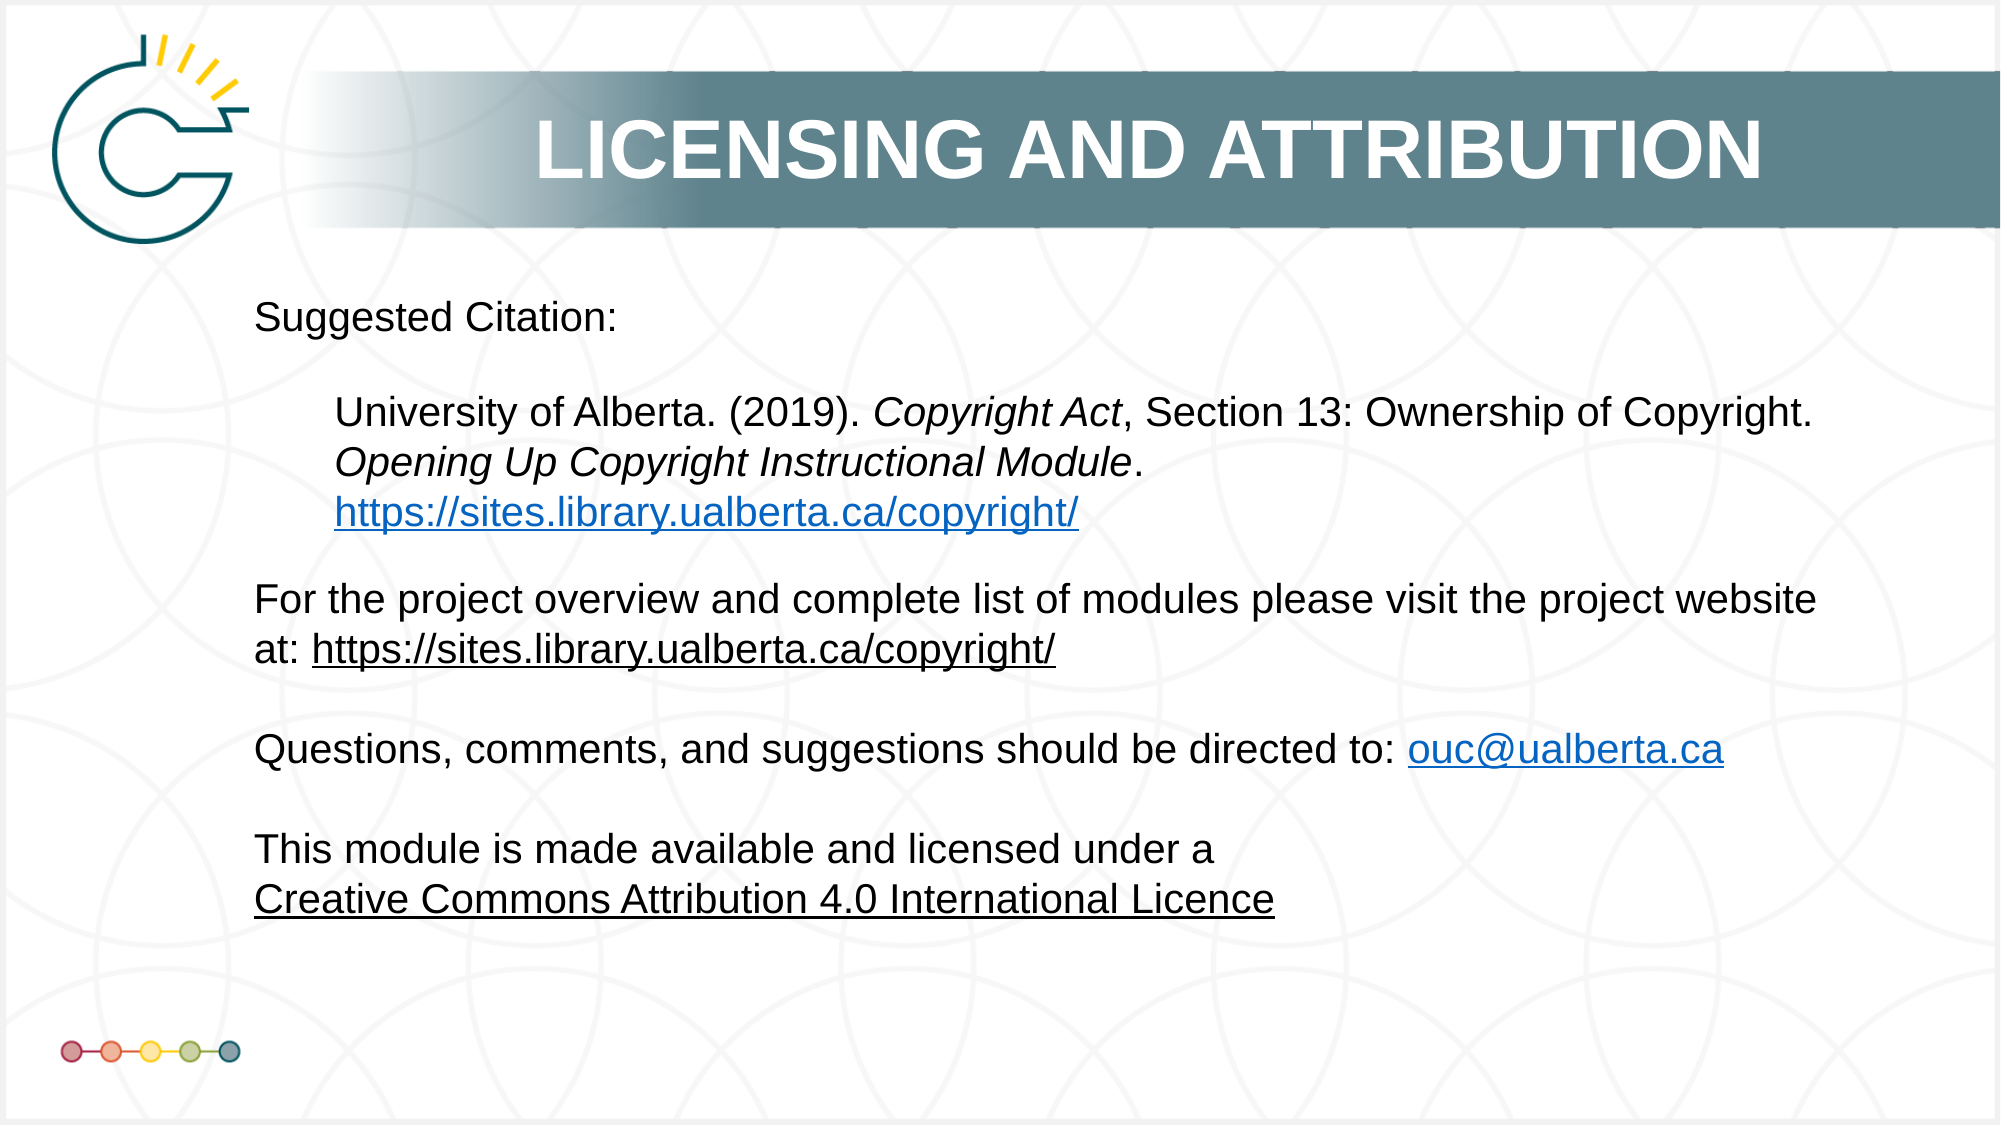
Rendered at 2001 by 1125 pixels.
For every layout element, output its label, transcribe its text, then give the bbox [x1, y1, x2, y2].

picture [0, 0, 2001, 1125]
list University of Alberta. (2019). Copyright Act, Section 13: Ownership of Copyright. Opening Up Copyright Instructional Module. https://sites.library.ualberta.ca/copyright/ [319, 377, 1842, 507]
